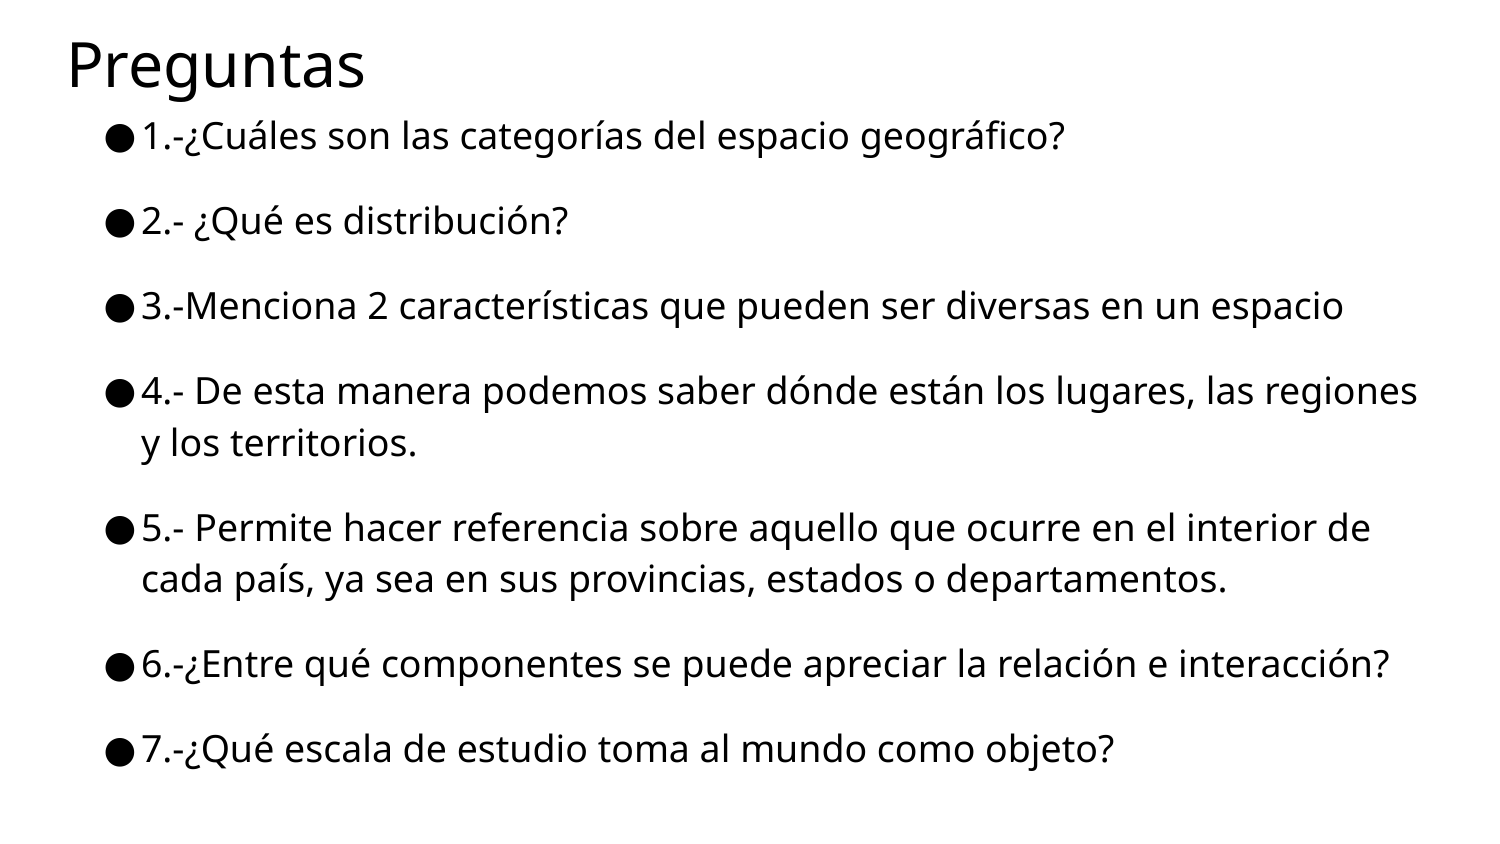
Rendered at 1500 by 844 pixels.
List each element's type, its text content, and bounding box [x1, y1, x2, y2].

list 1.-¿Cuáles son las categorías del espacio geográfico? 2.- ¿Qué es distribución? 3.-Menciona 2 características que pueden ser diversas en un espacio 4.- De esta manera podemos saber dónde están los lugares, las regiones y los territorios. 5.- Permite hacer referencia sobre aquello que ocurre en el interior de cada país, ya sea en sus provincias, estados o departamentos. 6.-¿Entre qué componentes se puede apreciar la relación e interacción? 7.-¿Qué escala de estudio toma al mundo como objeto? [51, 89, 1449, 762]
title Preguntas [51, 10, 1449, 89]
